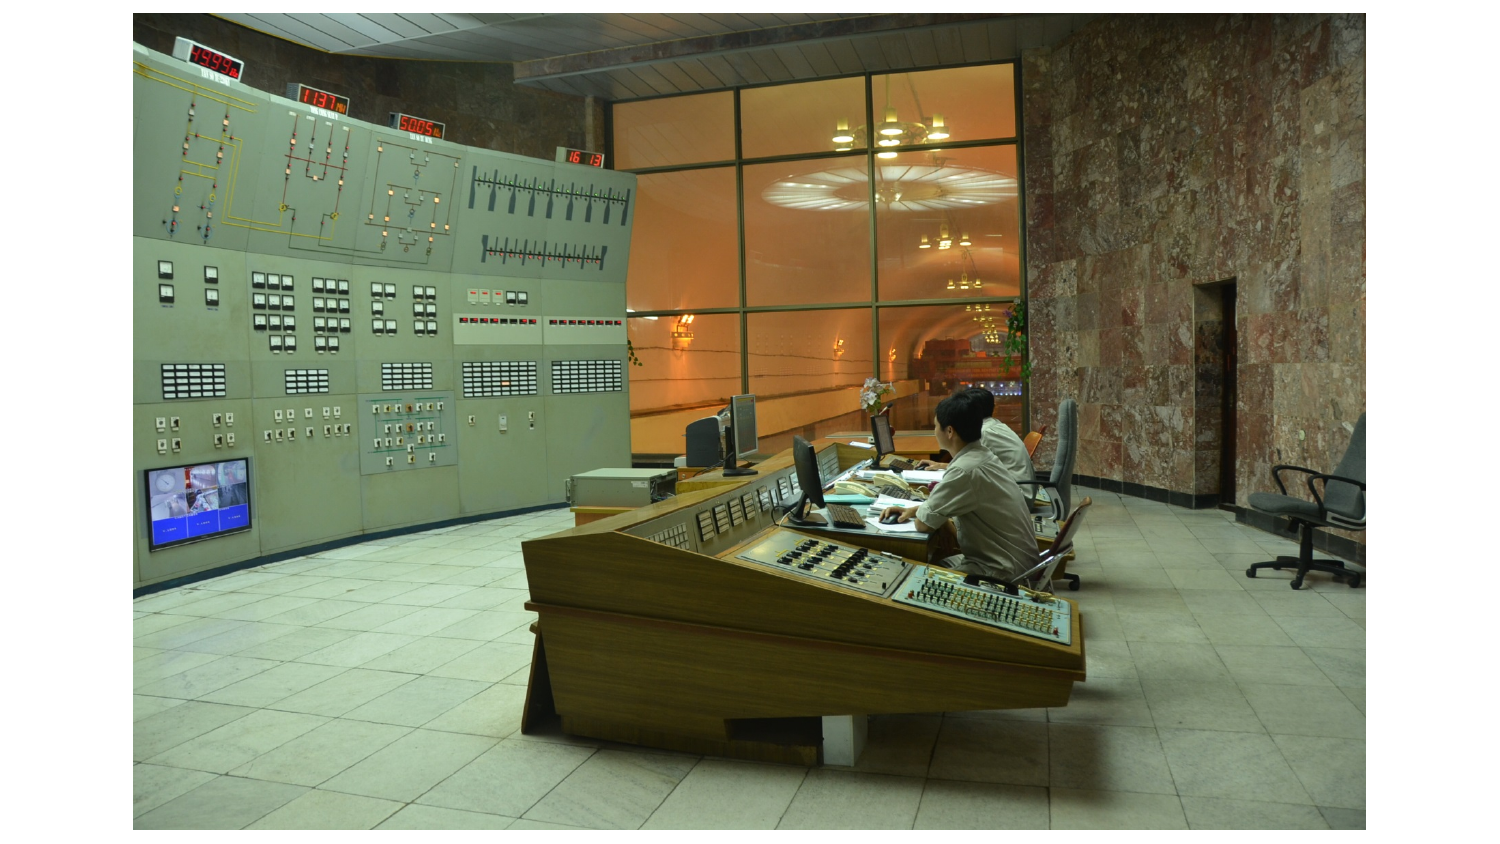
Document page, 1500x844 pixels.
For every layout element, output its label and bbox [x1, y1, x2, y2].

picture [133, 13, 1367, 830]
